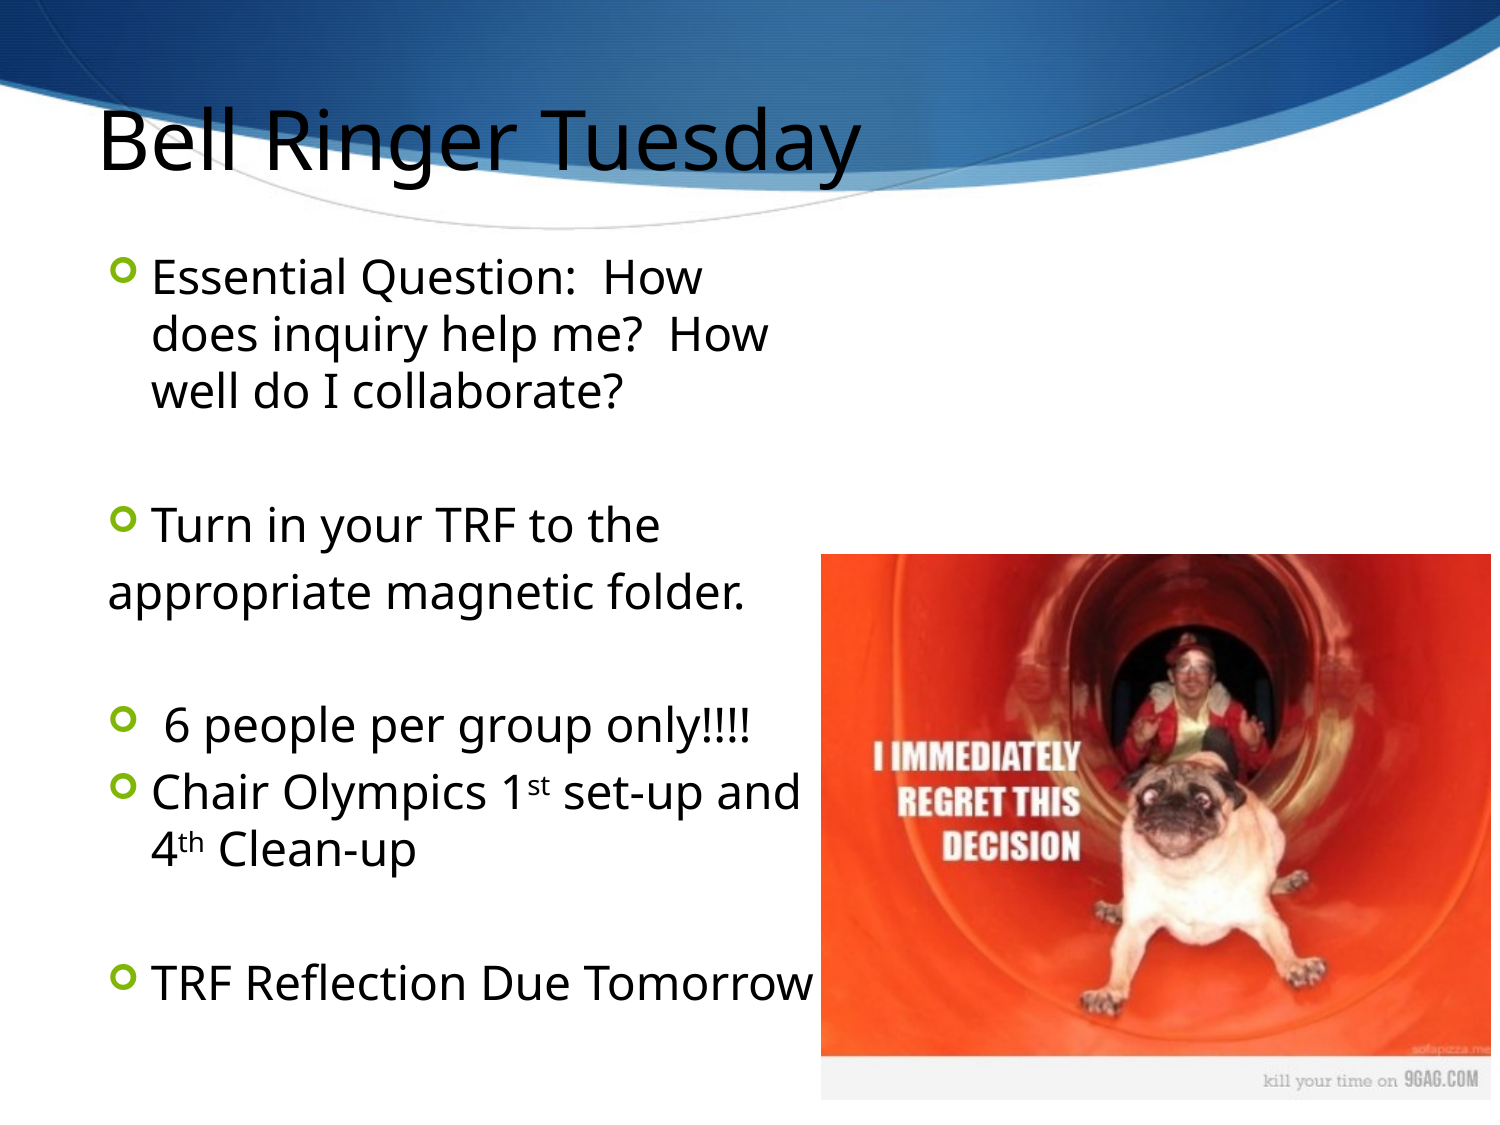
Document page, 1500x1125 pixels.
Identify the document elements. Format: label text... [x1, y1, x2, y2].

picture [0, 0, 1500, 1125]
text_box Bell Ringer Tuesday [81, 79, 1322, 263]
text_box Essential Question: How does inquiry help me? How well do I collaborate? Turn in your TRF to the appropriate magnetic folder. 6 people per group only!!!! Chair Olympics 1st set-up and 4th Clean-up TRF Reflection Due Tomorrow [81, 239, 831, 1047]
